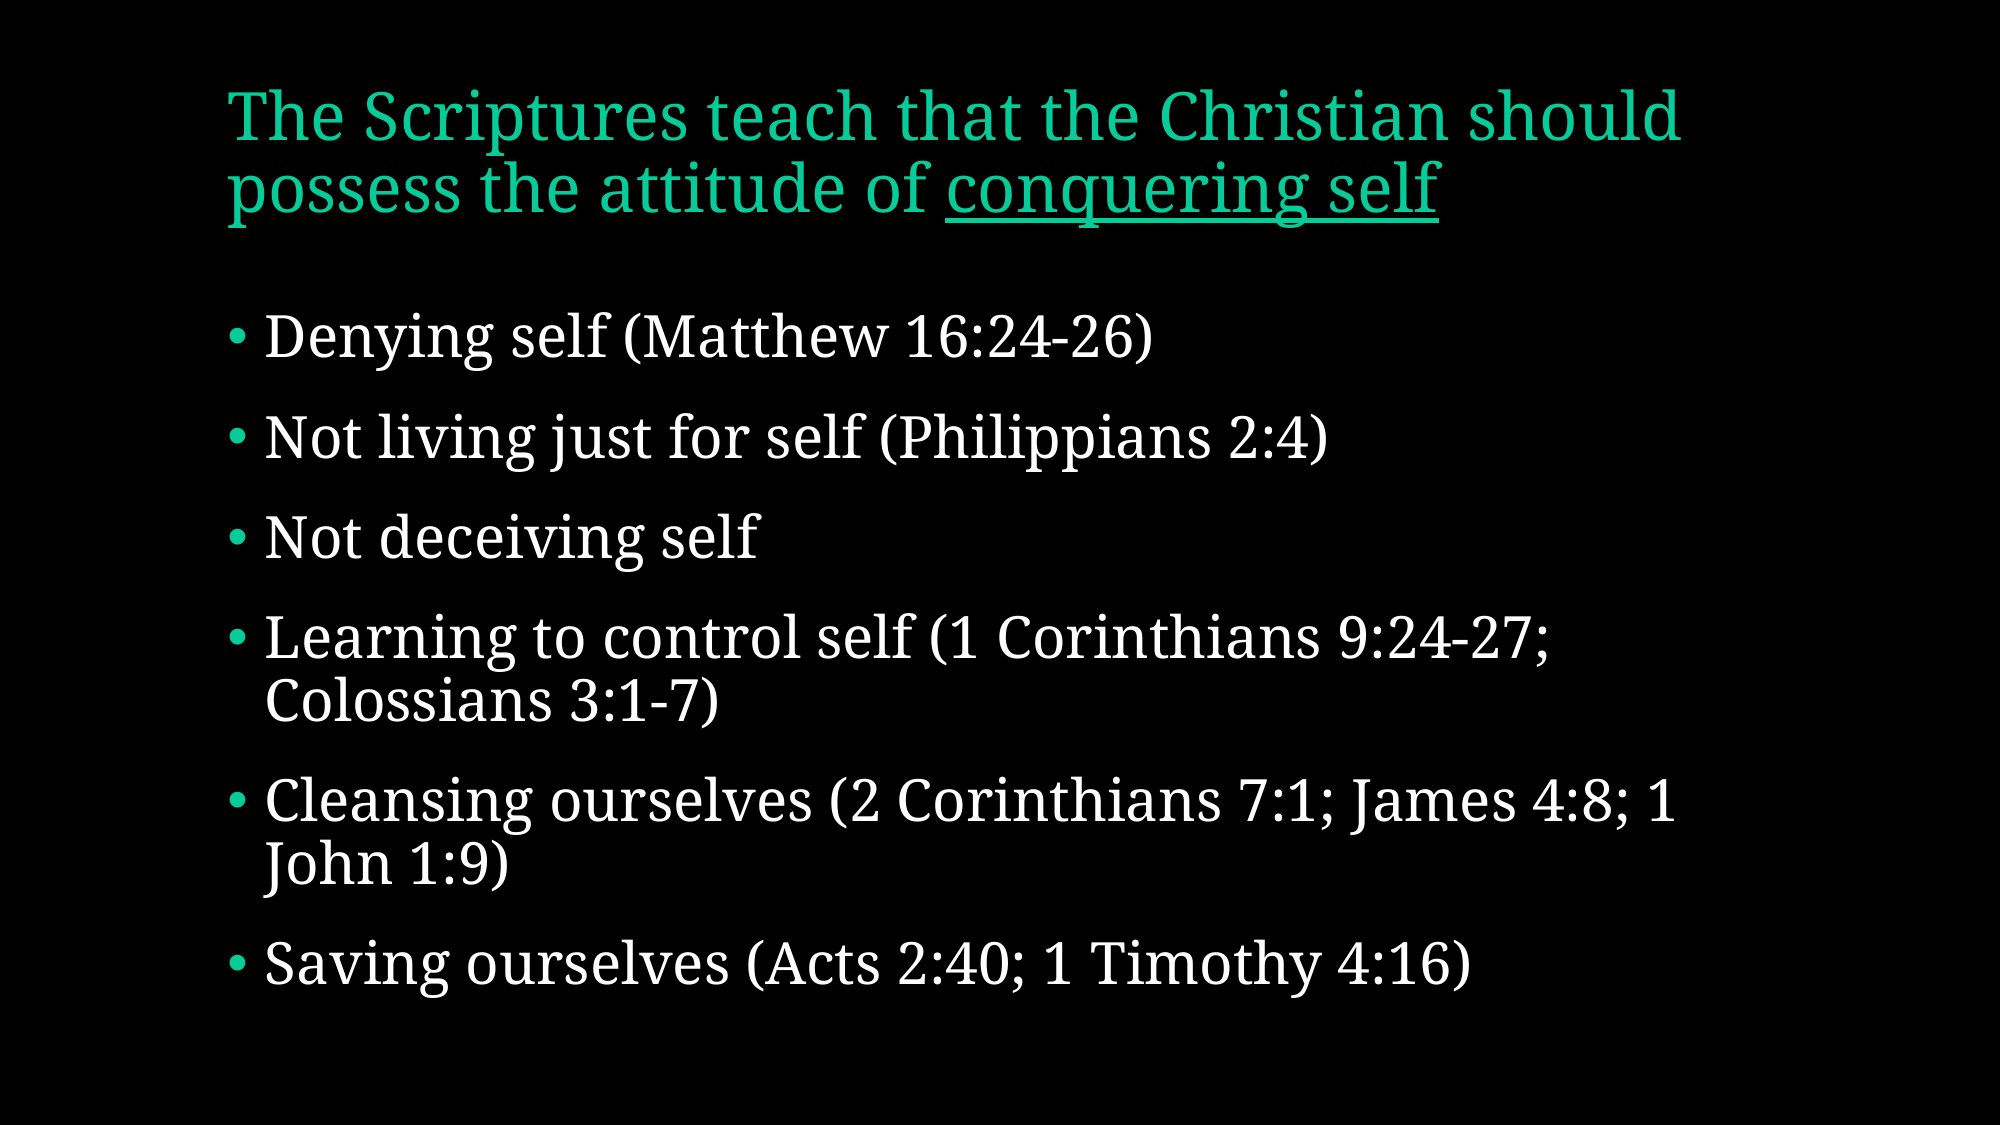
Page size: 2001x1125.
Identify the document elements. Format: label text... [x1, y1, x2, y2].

list Denying self (Matthew 16:24-26) Not living just for self (Philippians 2:4) Not deceiving self Learning to control self (1 Corinthians 9:24-27; Colossians 3:1-7) Cleansing ourselves (2 Corinthians 7:1; James 4:8; 1 John 1:9) Saving ourselves (Acts 2:40; 1 Timothy 4:16) [212, 299, 1788, 1014]
title The Scriptures teach that the Christian should possess the attitude of conquering self [212, 59, 1788, 235]
